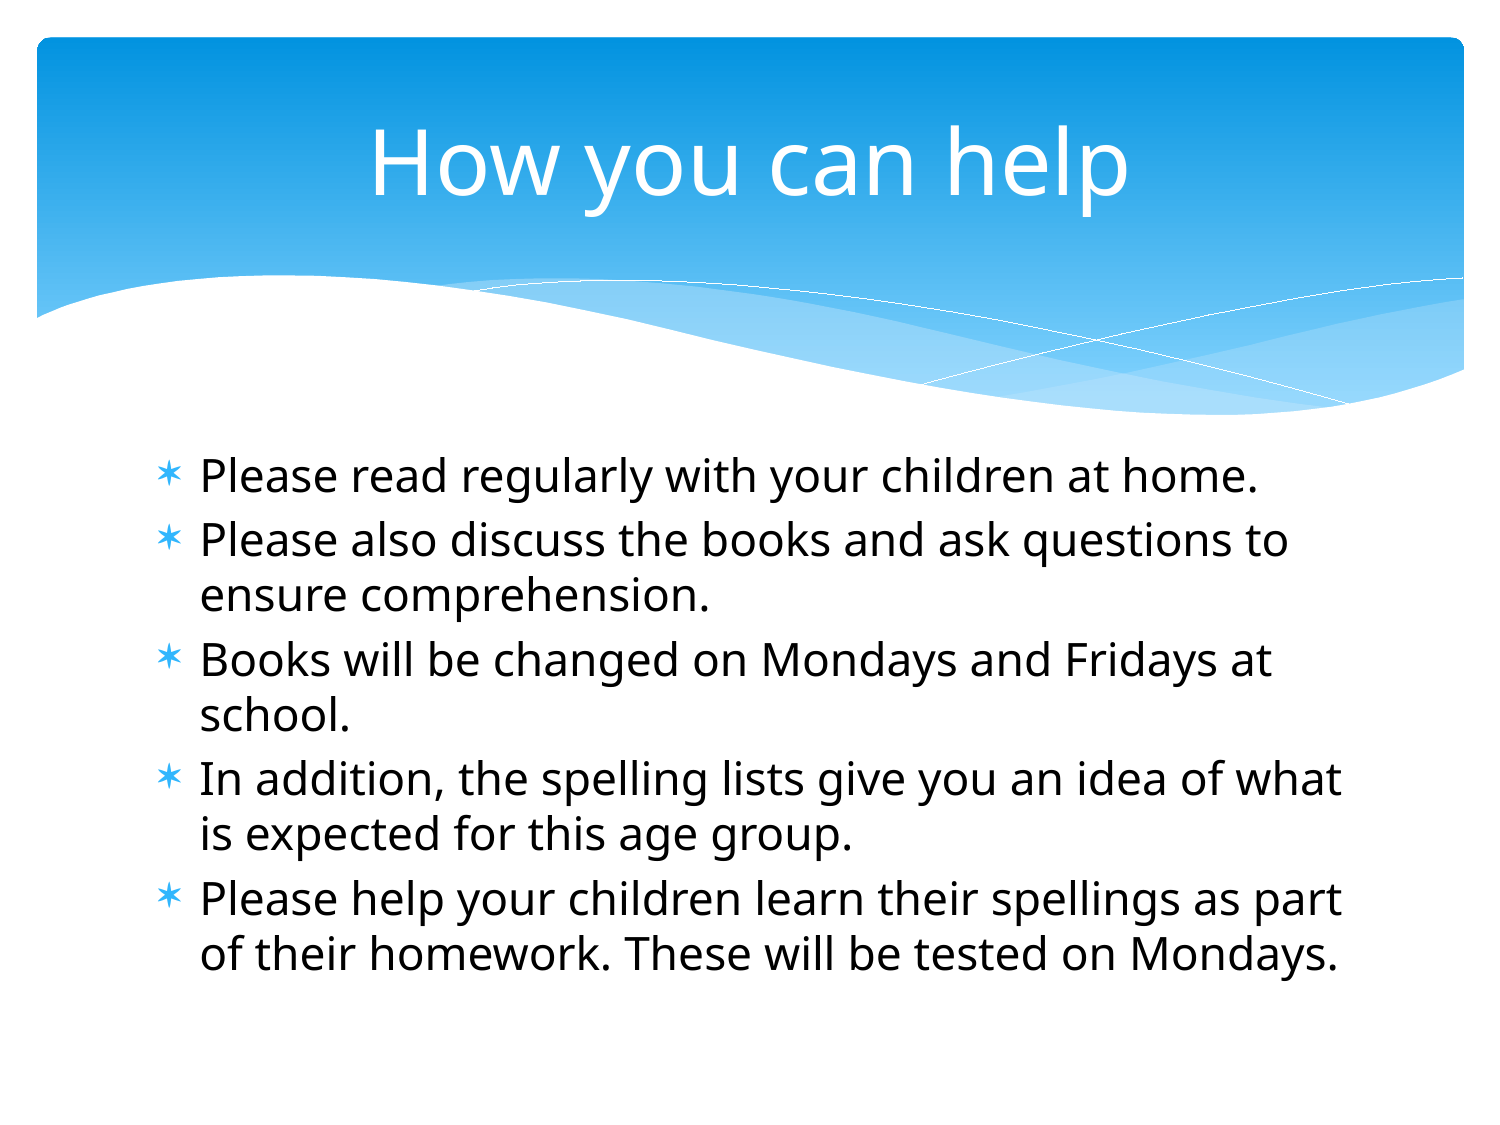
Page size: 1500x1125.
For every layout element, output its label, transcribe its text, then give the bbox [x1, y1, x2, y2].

list Please read regularly with your children at home. Please also discuss the books and ask questions to ensure comprehension. Books will be changed on Mondays and Fridays at school. In addition, the spelling lists give you an idea of what is expected for this age group. Please help your children learn their spellings as part of their homework. These will be tested on Mondays. [143, 438, 1359, 1005]
title How you can help [75, 55, 1425, 261]
